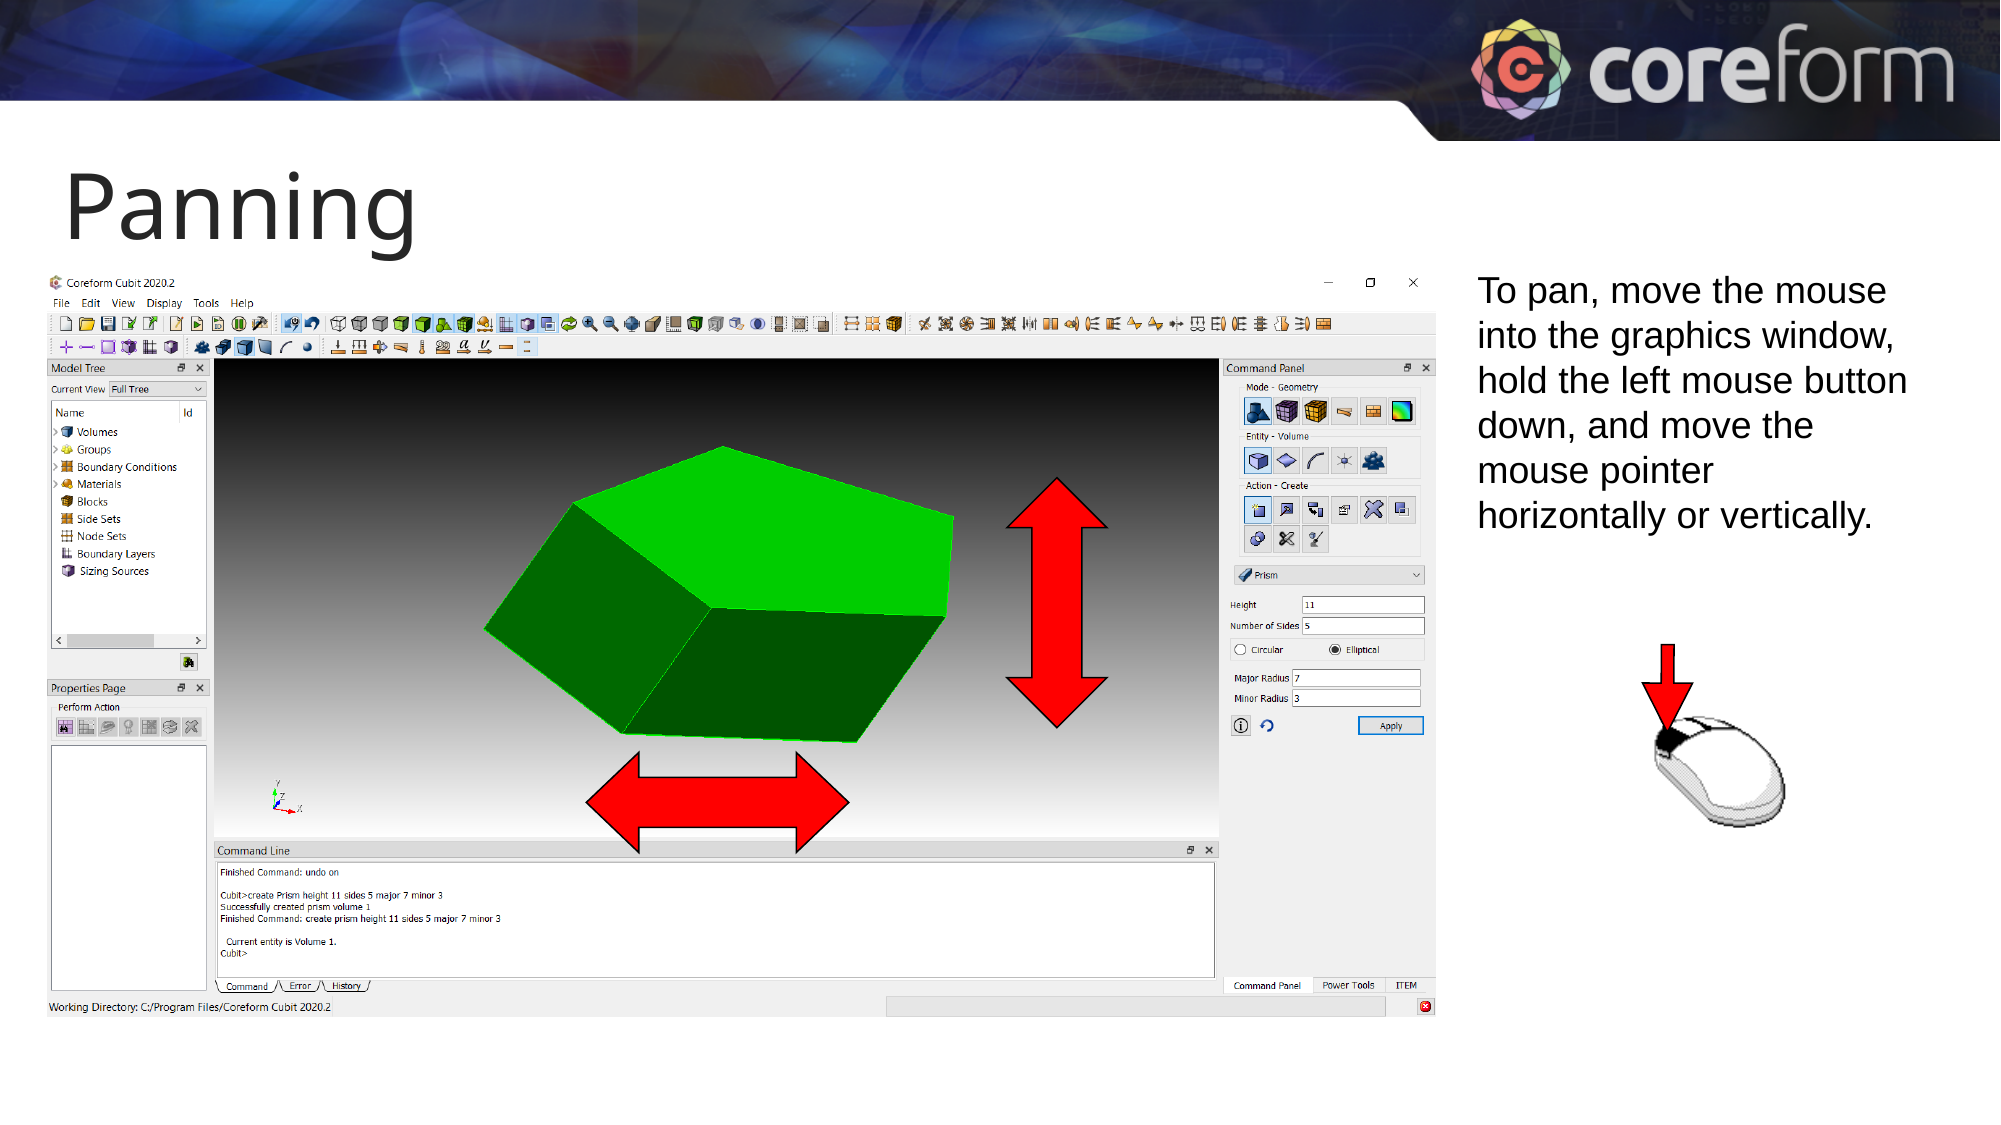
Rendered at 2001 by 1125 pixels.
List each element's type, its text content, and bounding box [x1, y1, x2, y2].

picture [1617, 682, 1809, 853]
picture [0, 0, 2000, 141]
picture [47, 272, 1436, 1017]
title Panning [47, 152, 1905, 268]
text_box To pan, move the mouse into the graphics window, hold the left mouse button down, and move the mouse pointer horizontally or vertically. [1462, 258, 1926, 544]
text_box [1661, 644, 1675, 682]
